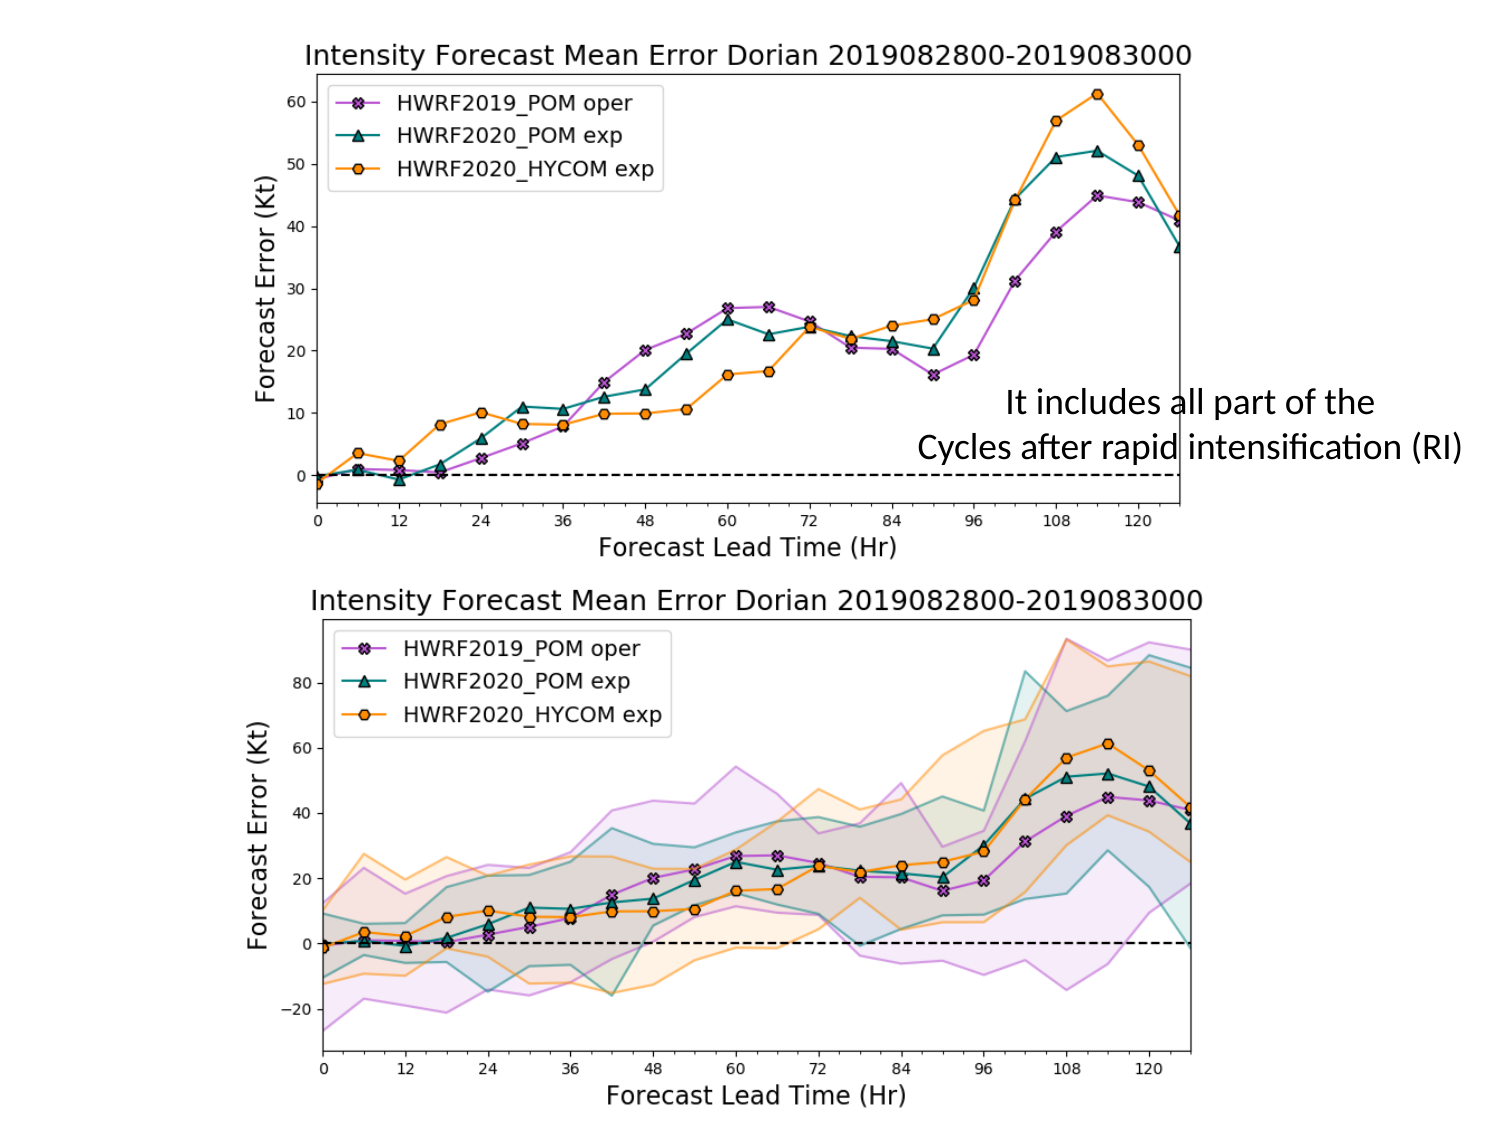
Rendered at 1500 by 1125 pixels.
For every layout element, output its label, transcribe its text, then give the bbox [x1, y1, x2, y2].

text_box It includes all part of the Cycles after rapid intensification (RI) [1205, 369, 1479, 475]
picture [232, 36, 1205, 563]
picture [223, 581, 1214, 1109]
